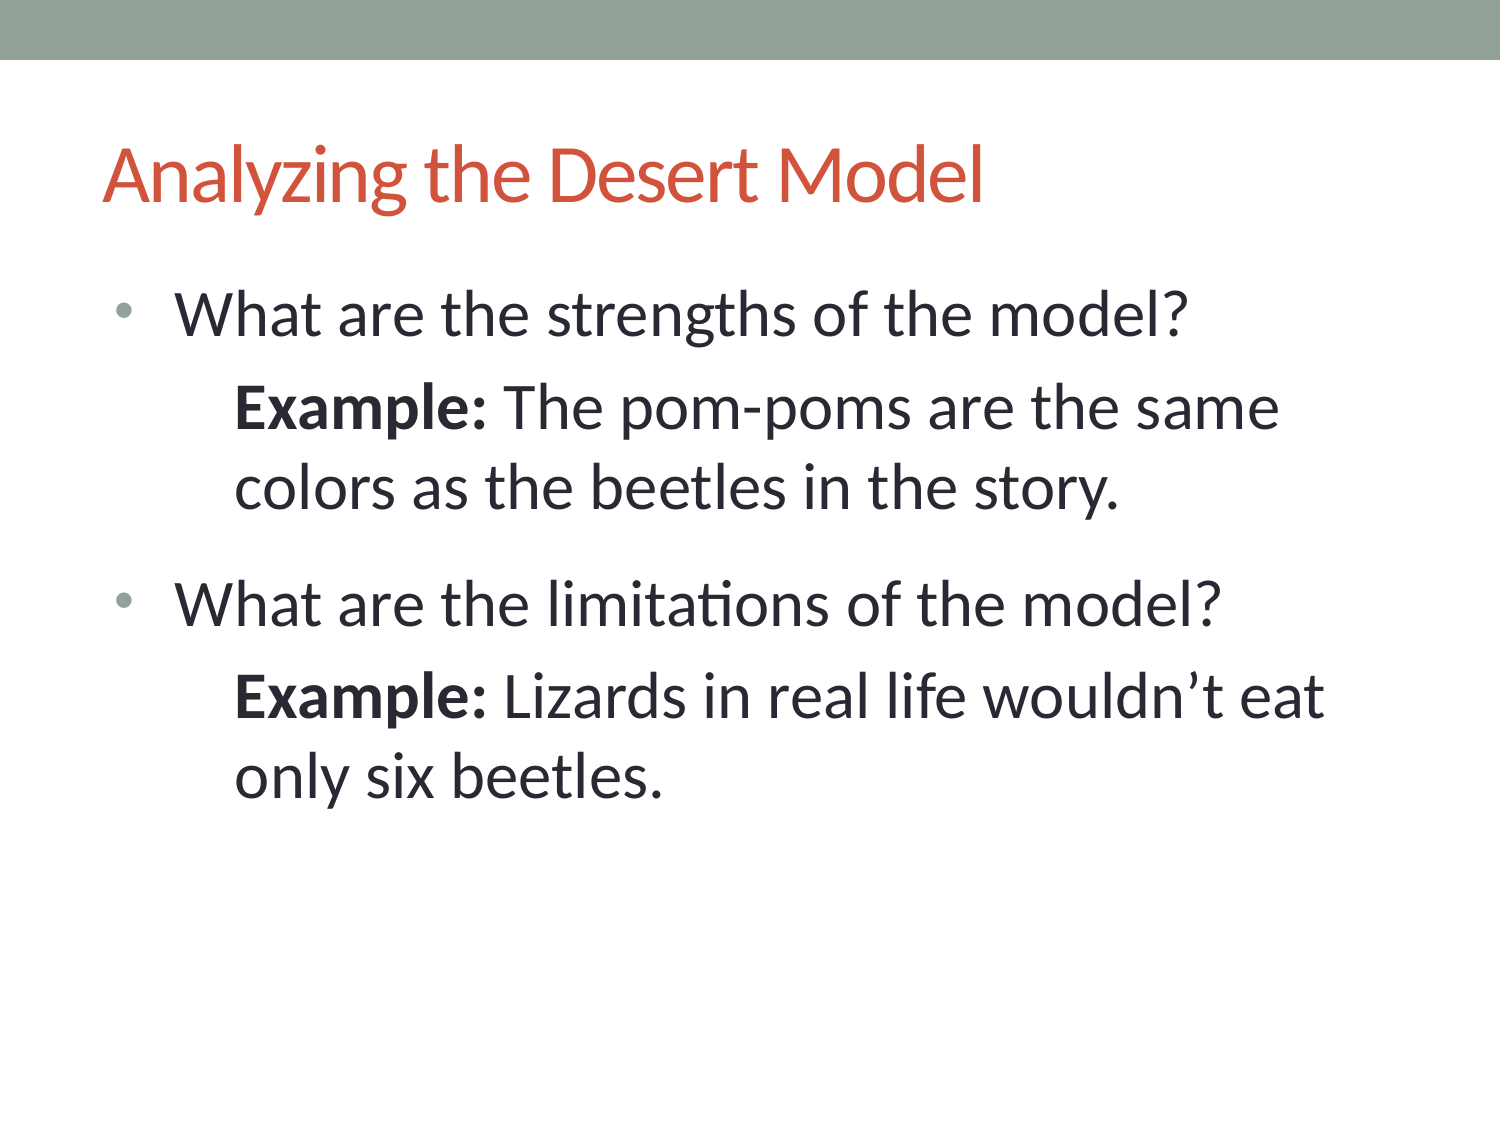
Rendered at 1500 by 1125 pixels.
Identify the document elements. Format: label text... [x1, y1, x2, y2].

list What are the strengths of the model? Example: The pom-poms are the same colors as the beetles in the story. What are the limitations of the model? Example: Lizards in real life wouldn’t eat only six beetles. [99, 262, 1425, 1063]
title Analyzing the Desert Model [87, 87, 1425, 250]
